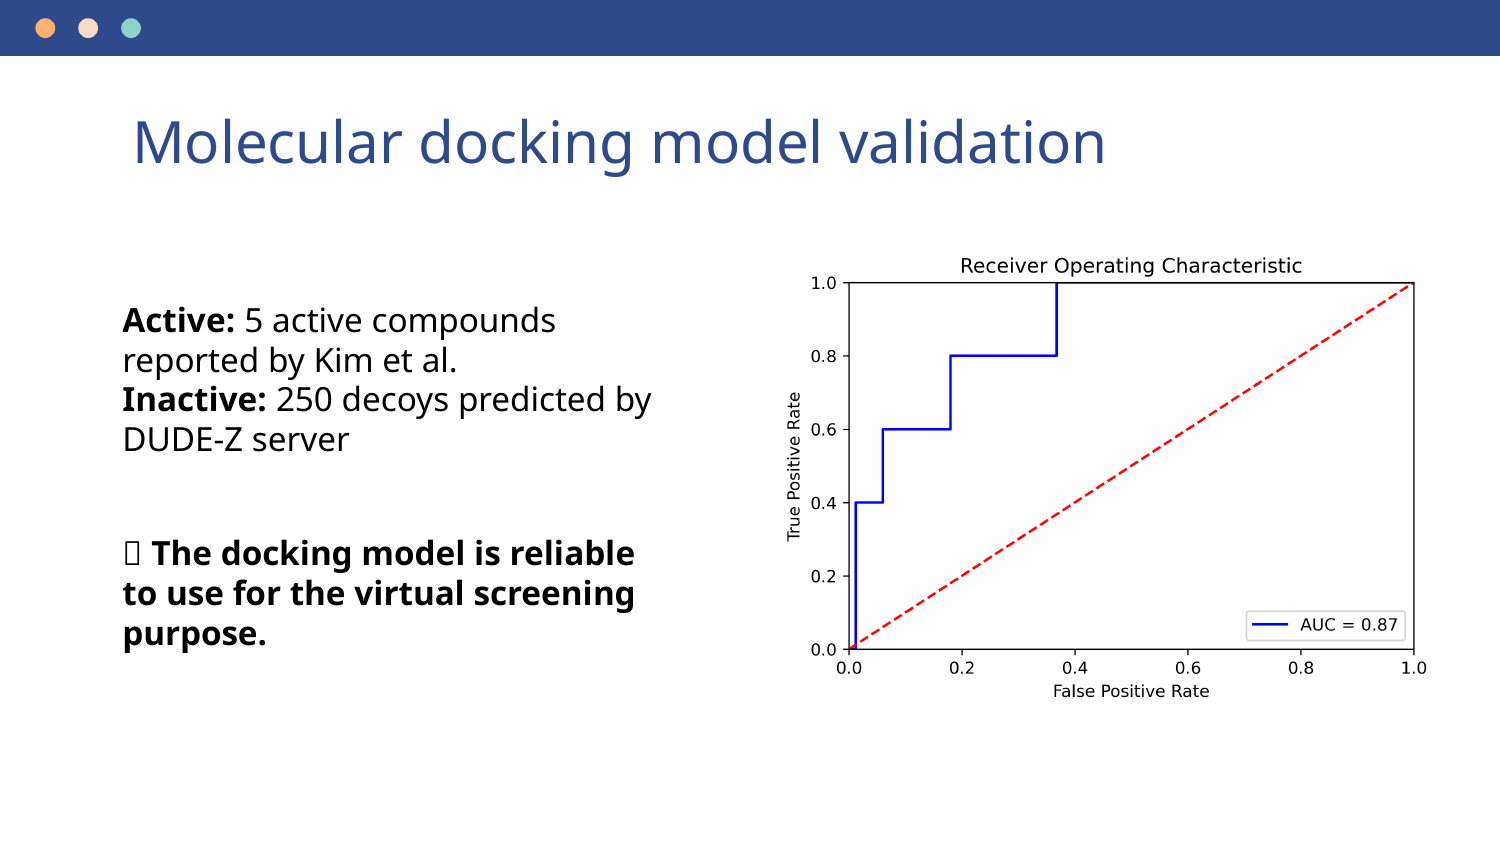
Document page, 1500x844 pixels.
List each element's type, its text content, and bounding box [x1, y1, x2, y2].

text_box Active: 5 active compounds reported by Kim et al. Inactive: 250 decoys predicted by DUDE-Z server [107, 291, 679, 466]
picture [774, 244, 1439, 713]
text_box  The docking model is reliable to use for the virtual screening purpose. [107, 524, 679, 659]
title Molecular docking model validation [117, 90, 1383, 167]
